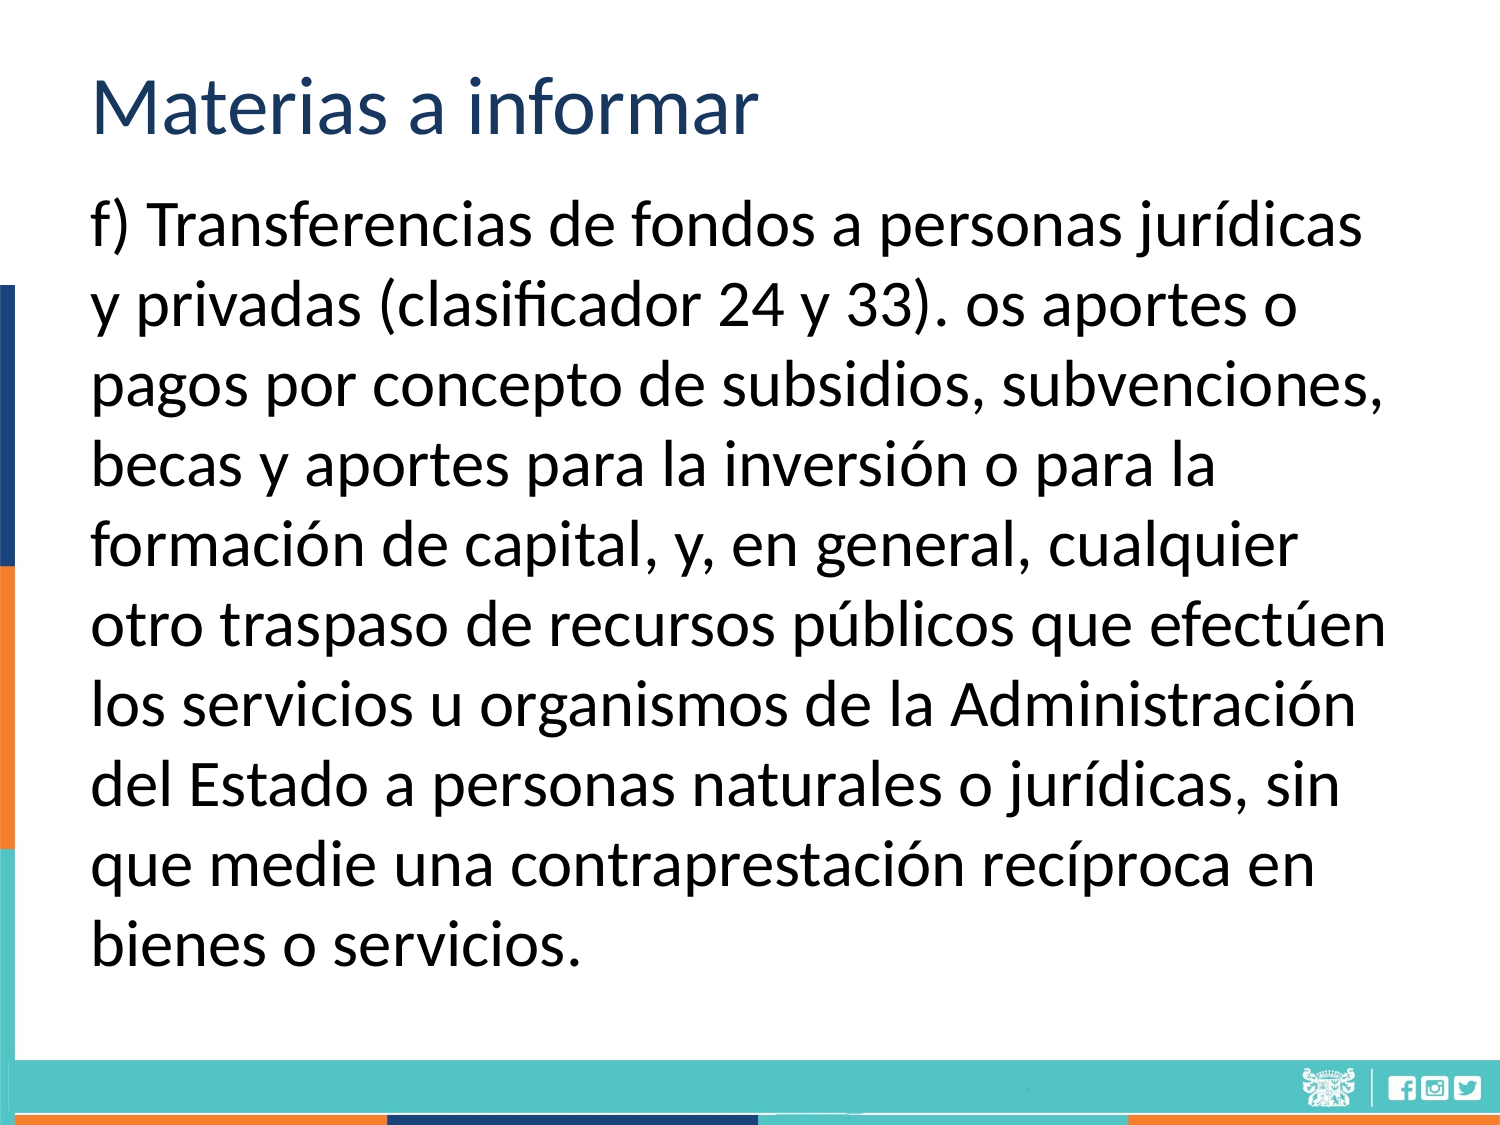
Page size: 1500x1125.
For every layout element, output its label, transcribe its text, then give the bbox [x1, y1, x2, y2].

picture [0, 285, 1500, 1125]
list f) Transferencias de fondos a personas jurídicas y privadas (clasificador 24 y 33). os aportes o pagos por concepto de subsidios, subvenciones, becas y aportes para la inversión o para la formación de capital, y, en general, cualquier otro traspaso de recursos públicos que efectúen los servicios u organismos de la Administración del Estado a personas naturales o jurídicas, sin que medie una contraprestación recíproca en bienes o servicios. [75, 172, 1425, 283]
title Materias a informar [75, 7, 1425, 172]
